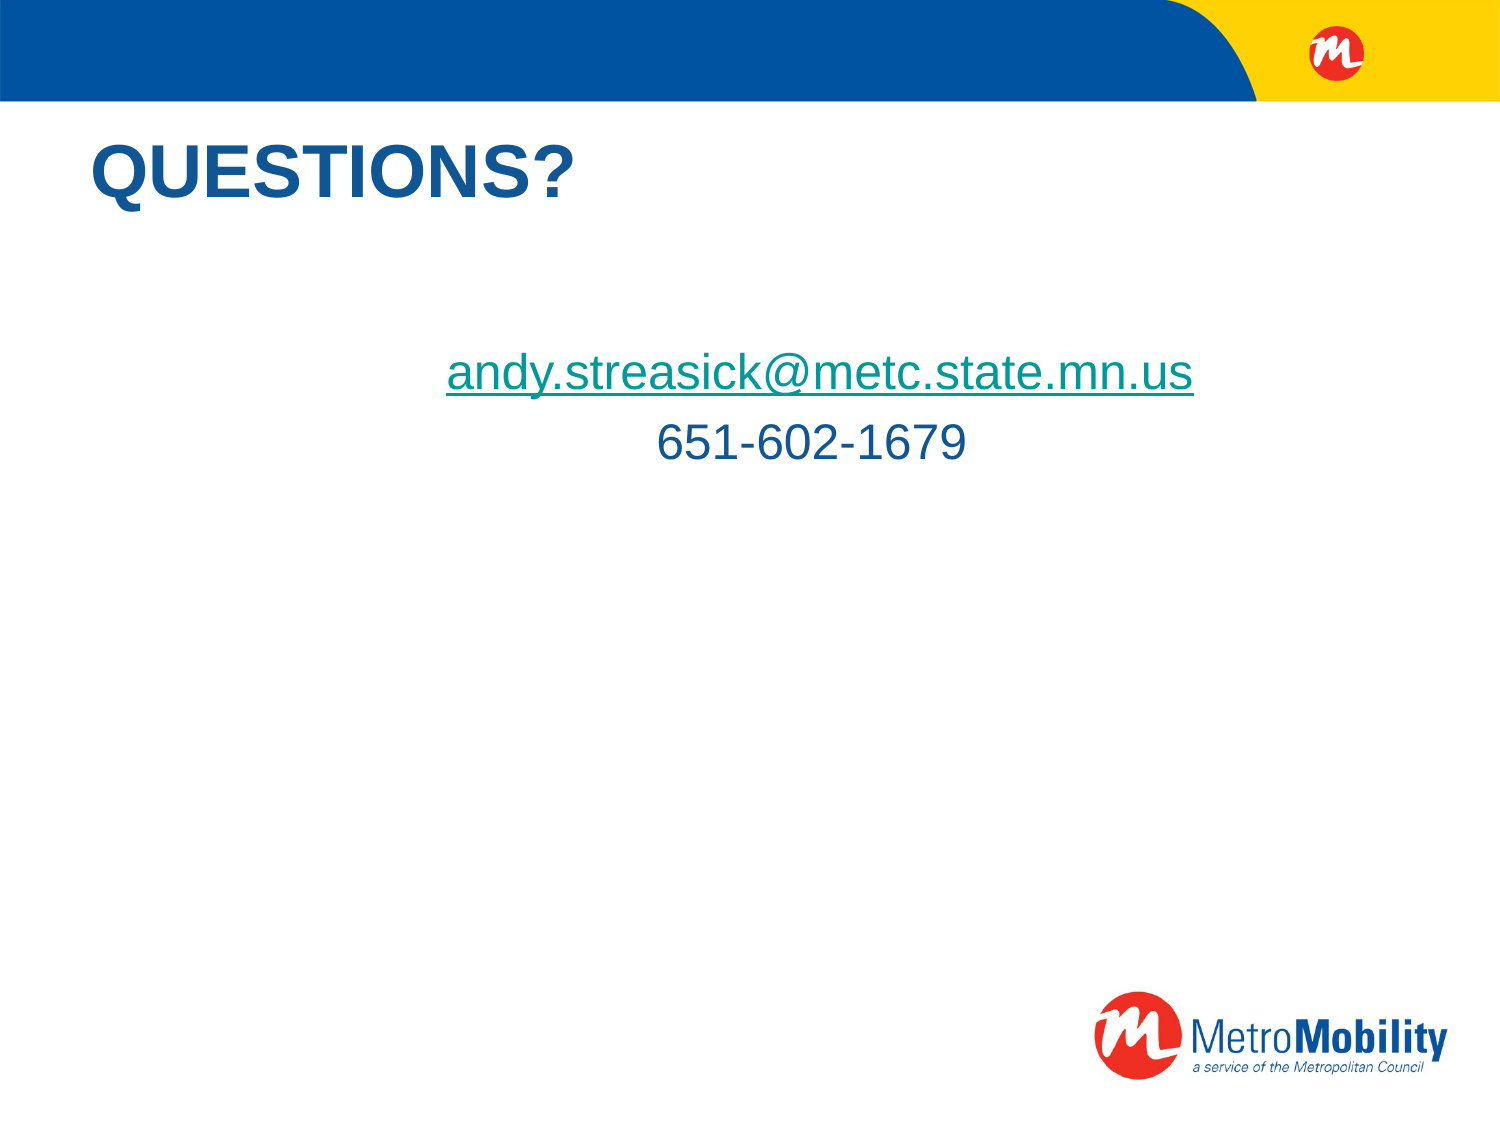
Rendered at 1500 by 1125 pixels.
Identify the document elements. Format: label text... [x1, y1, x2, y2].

list andy.streasick@metc.state.mn.us 651-602-1679 [74, 262, 1333, 871]
picture [0, 0, 1500, 1125]
title QUESTIONS? [74, 102, 1426, 233]
